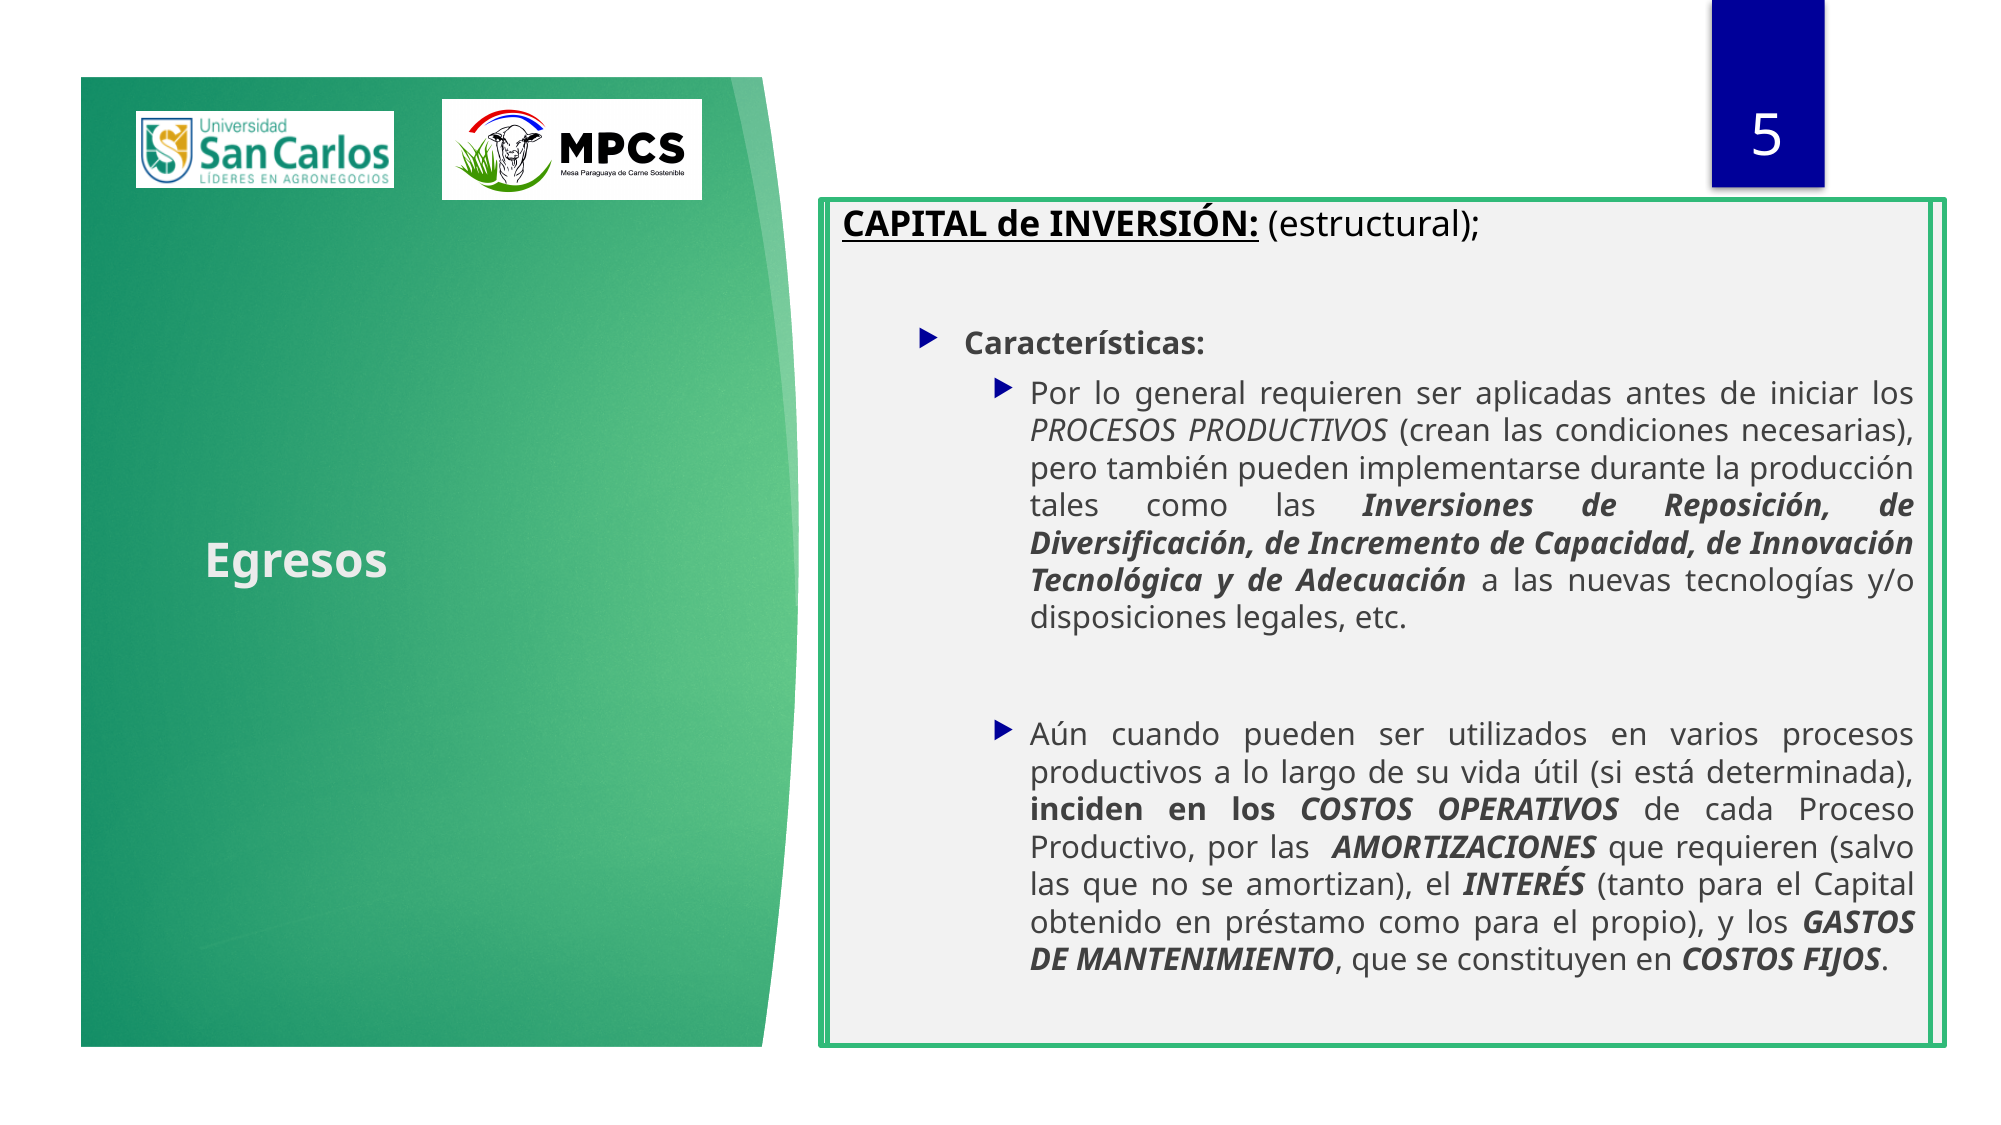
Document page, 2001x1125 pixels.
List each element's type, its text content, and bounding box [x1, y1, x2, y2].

title Egresos [189, 375, 754, 750]
slide_number 5 [1698, 48, 1836, 175]
list [818, 197, 825, 1048]
list CAPITAL de INVERSIÓN: (estructural); Características: Por lo general requieren ser aplicadas antes de iniciar los PROCESOS PRODUCTIVOS (crean las condiciones necesarias), pero también pueden implementarse durante la producción tales como las Inversiones de Reposición, de Diversificación, de Incremento de Capacidad, de Innovación Tecnológica y de Adecuación a las nuevas tecnologías y/o disposiciones legales, etc. Aún cuando pueden ser utilizados en varios procesos productivos a lo largo de su vida útil (si está determinada), inciden en los COSTOS OPERATIVOS de cada Proceso Productivo, por las AMORTIZACIONES que requieren (salvo las que no se amortizan), el INTERÉS (tanto para el Capital obtenido en préstamo como para el propio), y los GASTOS DE MANTENIMIENTO, que se constituyen en COSTOS FIJOS. [825, 197, 1933, 1048]
picture [442, 99, 702, 200]
picture [136, 111, 394, 189]
list [1933, 197, 1947, 1048]
